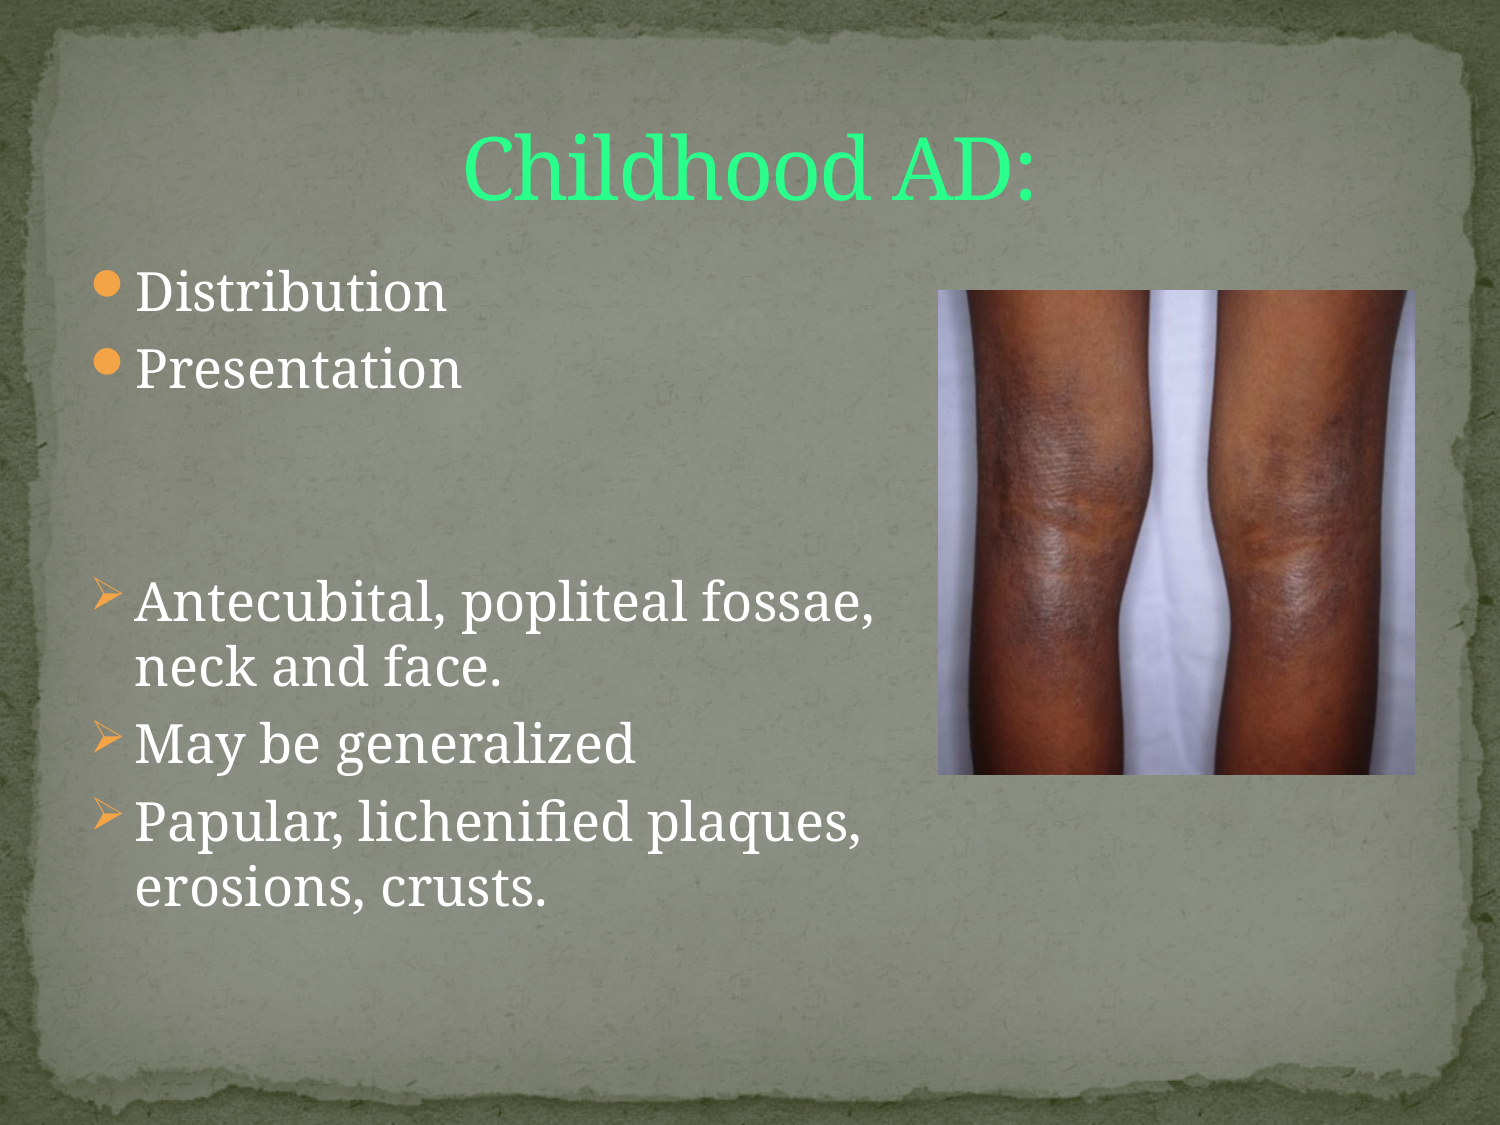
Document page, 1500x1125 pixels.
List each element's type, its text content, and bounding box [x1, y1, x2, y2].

picture [938, 290, 1415, 775]
title Childhood AD: [74, 24, 1425, 225]
list Distribution Presentation Antecubital, popliteal fossae, neck and face. May be generalized Papular, lichenified plaques, erosions, crusts. [75, 249, 916, 1071]
